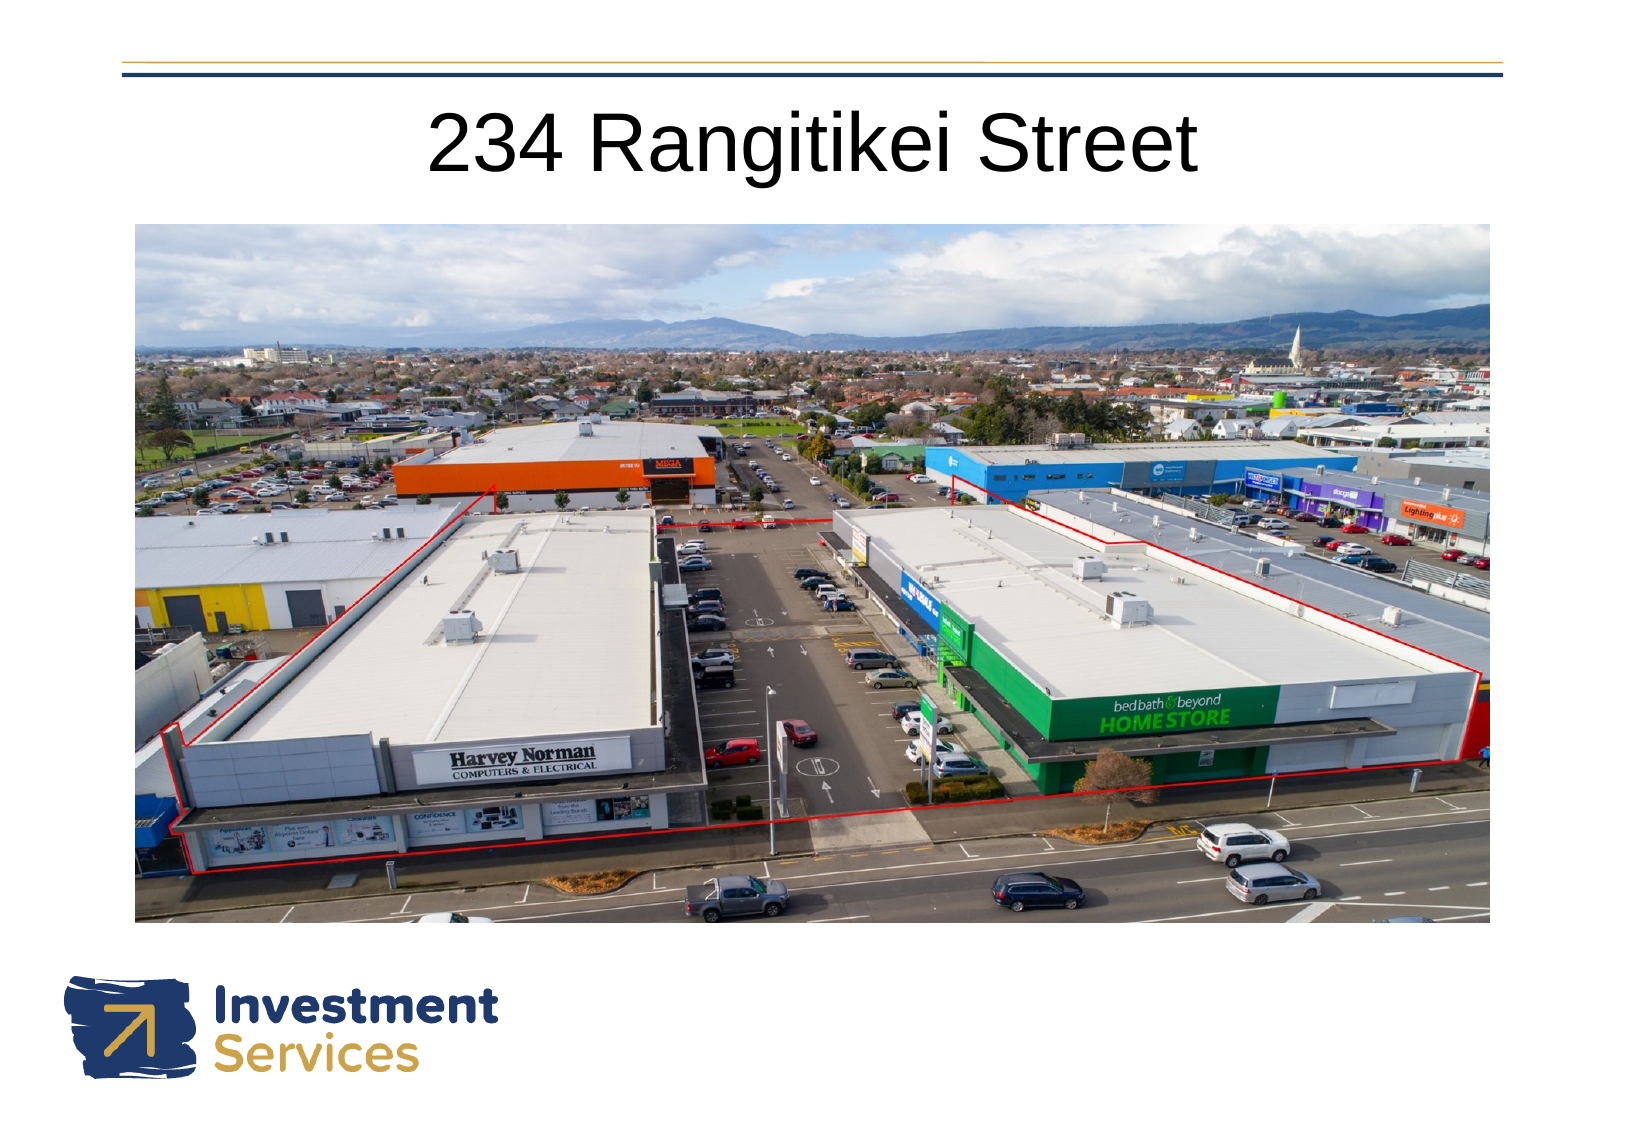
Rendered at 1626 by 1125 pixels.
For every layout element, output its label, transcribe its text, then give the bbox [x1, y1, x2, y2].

picture [62, 974, 500, 1080]
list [135, 224, 1490, 923]
title 234 Rangitikei Street [81, 81, 1544, 269]
